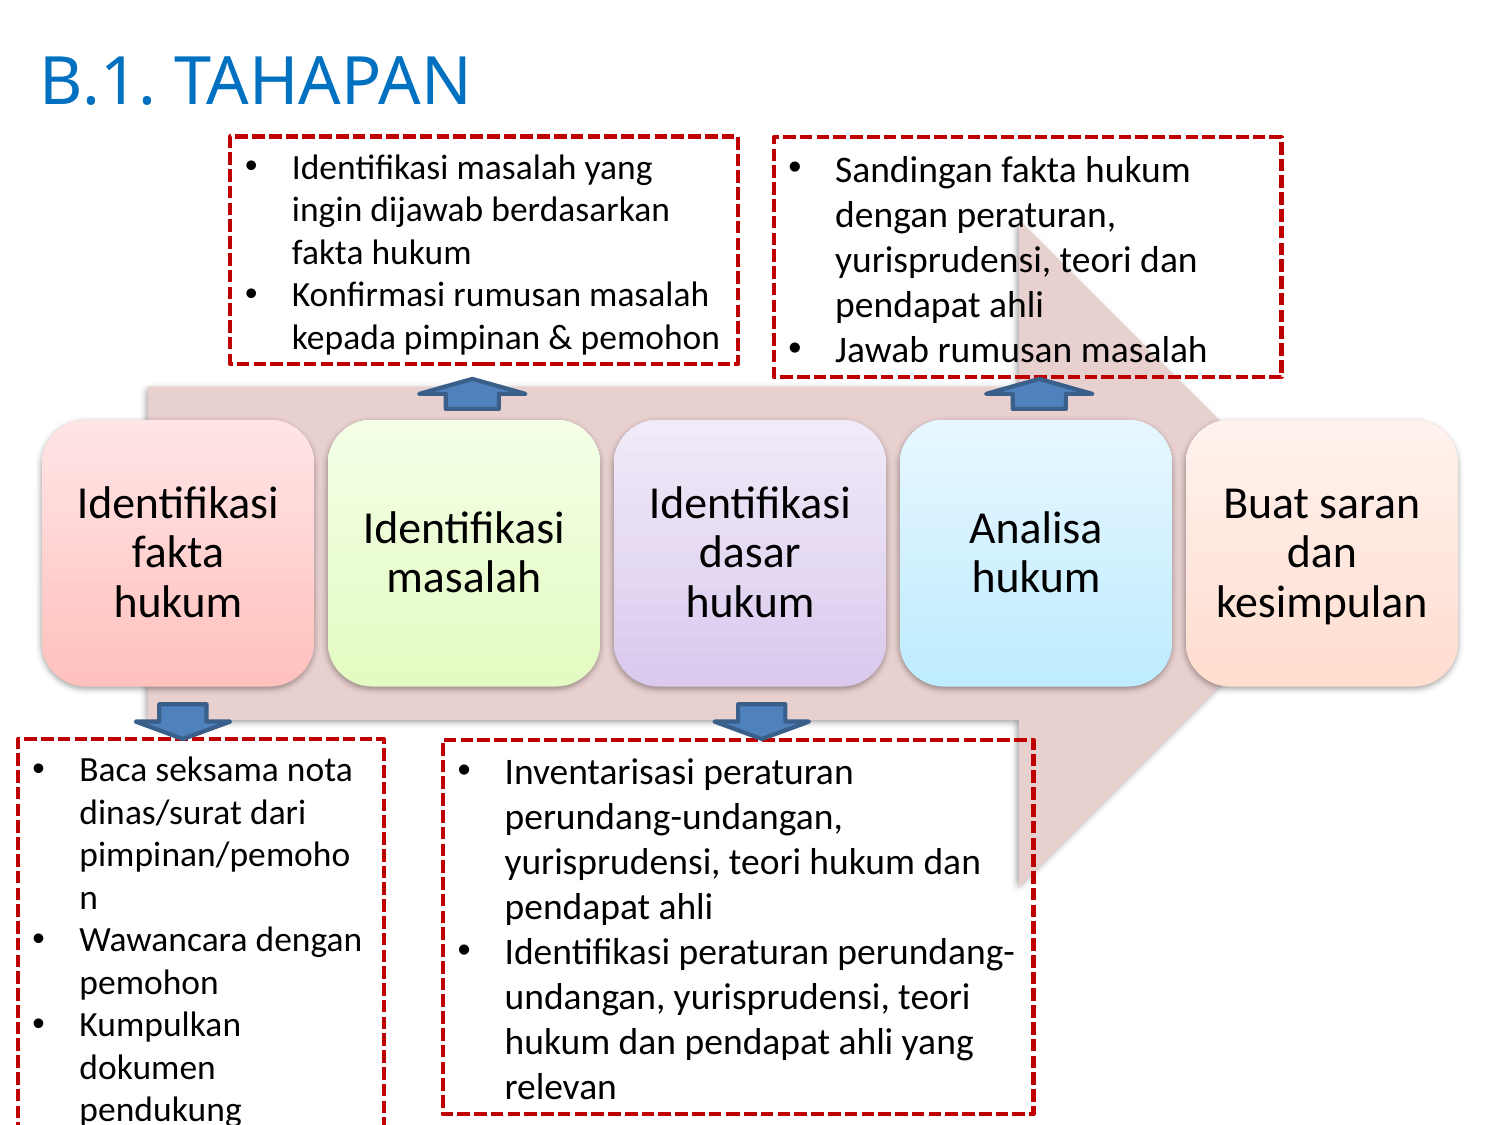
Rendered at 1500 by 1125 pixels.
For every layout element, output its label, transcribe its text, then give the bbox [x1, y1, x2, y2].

text_box Baca seksama nota dinas/surat dari pimpinan/pemohon Wawancara dengan pemohon Kumpulkan dokumen pendukung [17, 738, 384, 1125]
text_box Identifikasi masalah yang ingin dijawab berdasarkan fakta hukum Konfirmasi rumusan masalah kepada pimpinan & pemohon [230, 136, 739, 218]
title B.1. TAHAPAN [24, 0, 1424, 172]
text_box Inventarisasi peraturan perundang-undangan, yurisprudensi, teori hukum dan pendapat ahli Identifikasi peraturan perundang-undangan, yurisprudensi, teori hukum dan pendapat ahli yang relevan [442, 895, 1034, 1115]
text_box Sandingan fakta hukum dengan peraturan, yurisprudensi, teori dan pendapat ahli Jawab rumusan masalah [773, 137, 1282, 218]
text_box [41, 219, 1459, 887]
